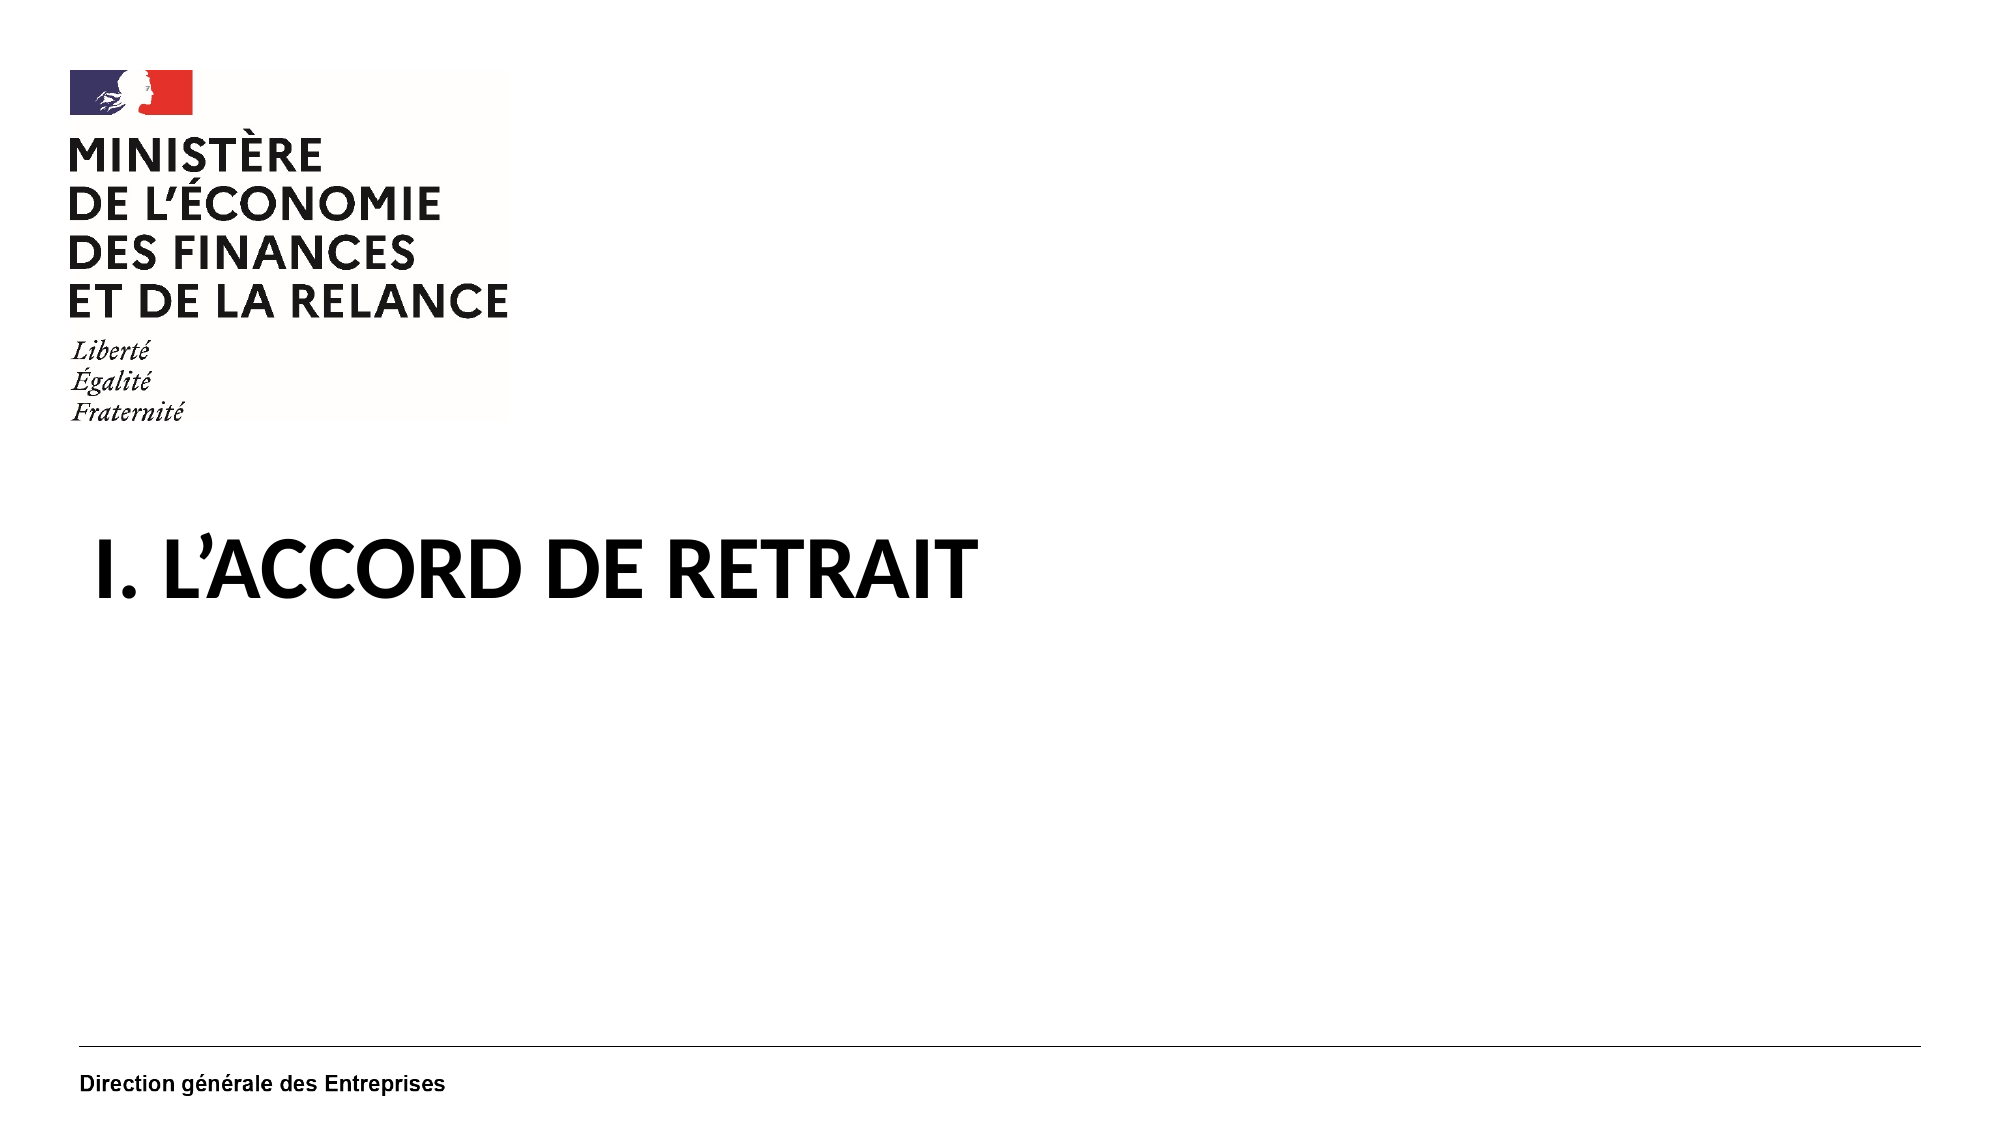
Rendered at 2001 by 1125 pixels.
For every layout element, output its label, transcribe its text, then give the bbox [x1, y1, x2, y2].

list I. L’accord de retrait [78, 513, 1922, 968]
picture [78, 1071, 446, 1100]
picture [70, 70, 508, 421]
